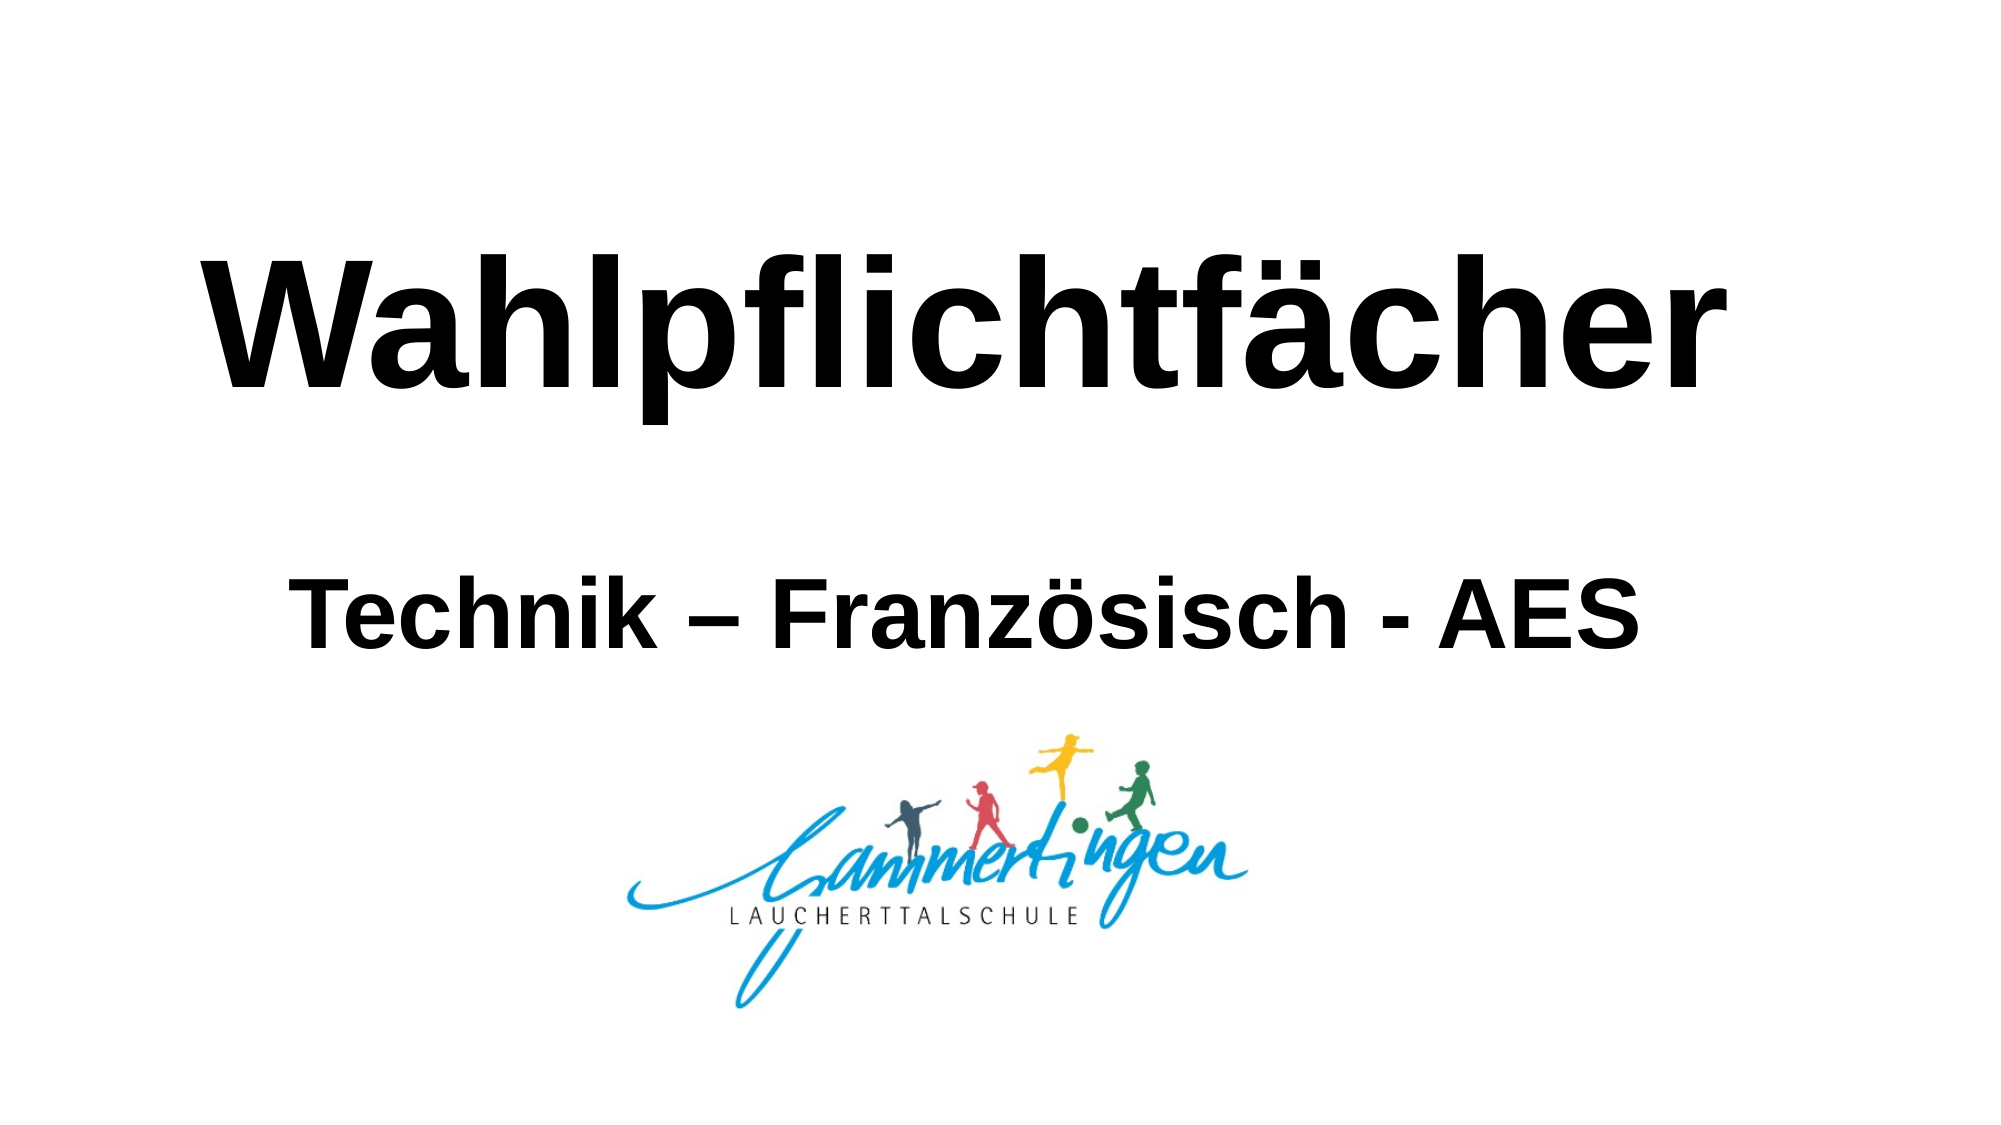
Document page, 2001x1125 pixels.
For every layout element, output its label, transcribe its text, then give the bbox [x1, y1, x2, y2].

title Wahlpflichtfächer Technik – Französisch - AES [134, 230, 1798, 678]
picture [590, 663, 1320, 1056]
